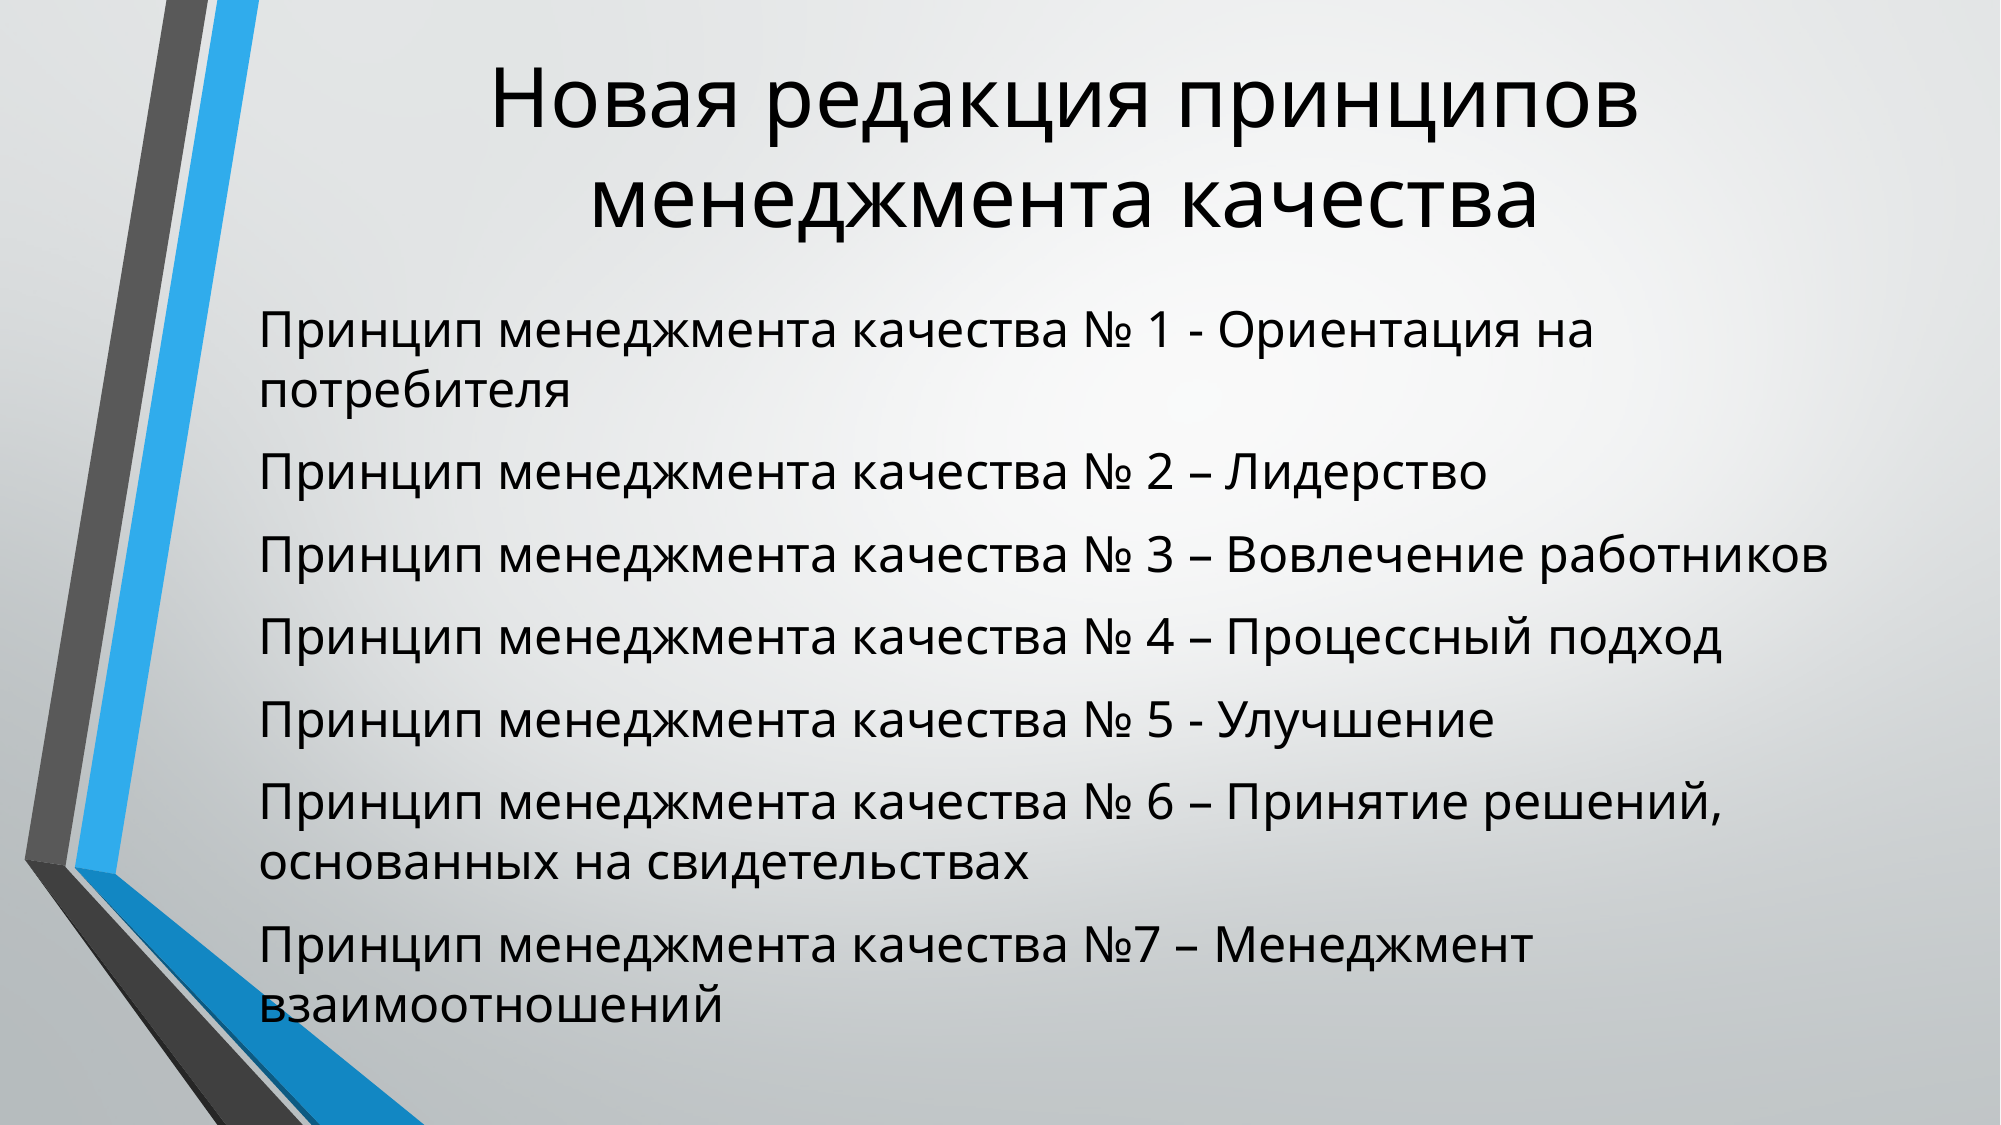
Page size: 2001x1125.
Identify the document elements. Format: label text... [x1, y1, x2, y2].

list Принцип менеджмента качества № 1 - Ориентация на потребителя Принцип менеджмента качества № 2 – Лидерство Принцип менеджмента качества № 3 – Вовлечение работников Принцип менеджмента качества № 4 – Процессный подход Принцип менеджмента качества № 5 - Улучшение Принцип менеджмента качества № 6 – Принятие решений, основанных на свидетельствах Принцип менеджмента качества №7 – Менеджмент взаимоотношений [243, 287, 1887, 1125]
title Новая редакция принципов менеджмента качества [243, 0, 1887, 287]
